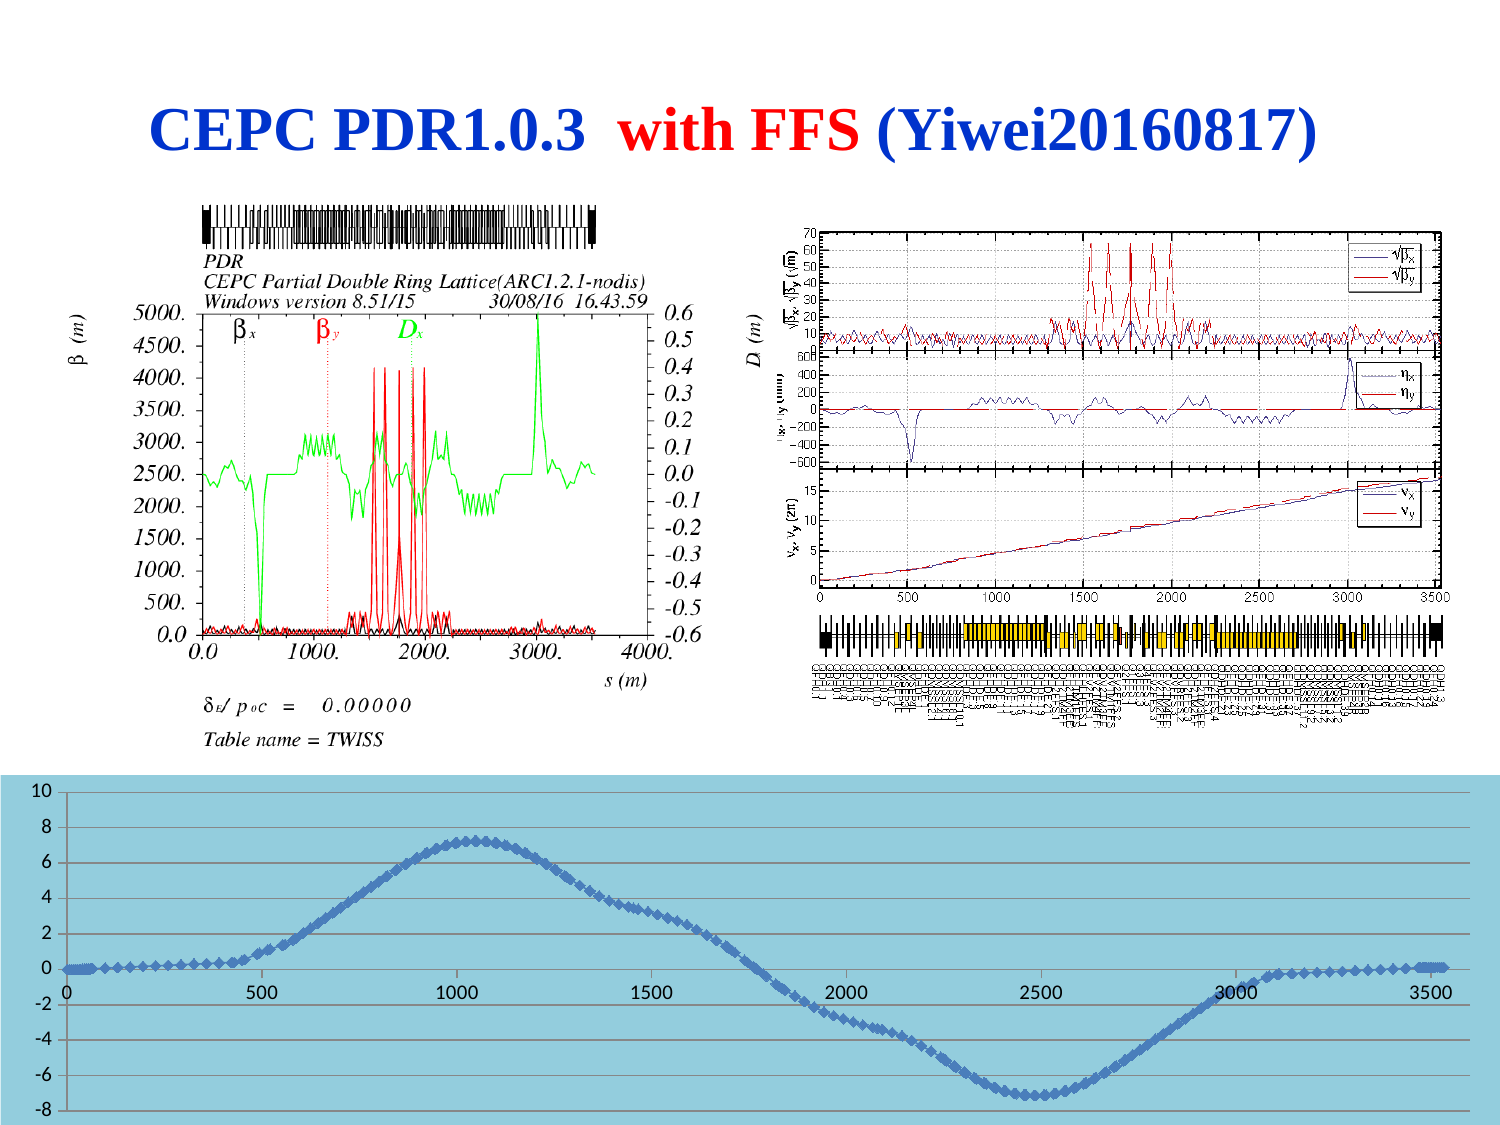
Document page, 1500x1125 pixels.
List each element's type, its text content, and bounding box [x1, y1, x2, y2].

text_box CEPC PDR1.0.3 with FFS (Yiwei20160817) [130, 66, 1353, 185]
chart [0, 774, 1500, 1125]
picture [52, 183, 1471, 764]
